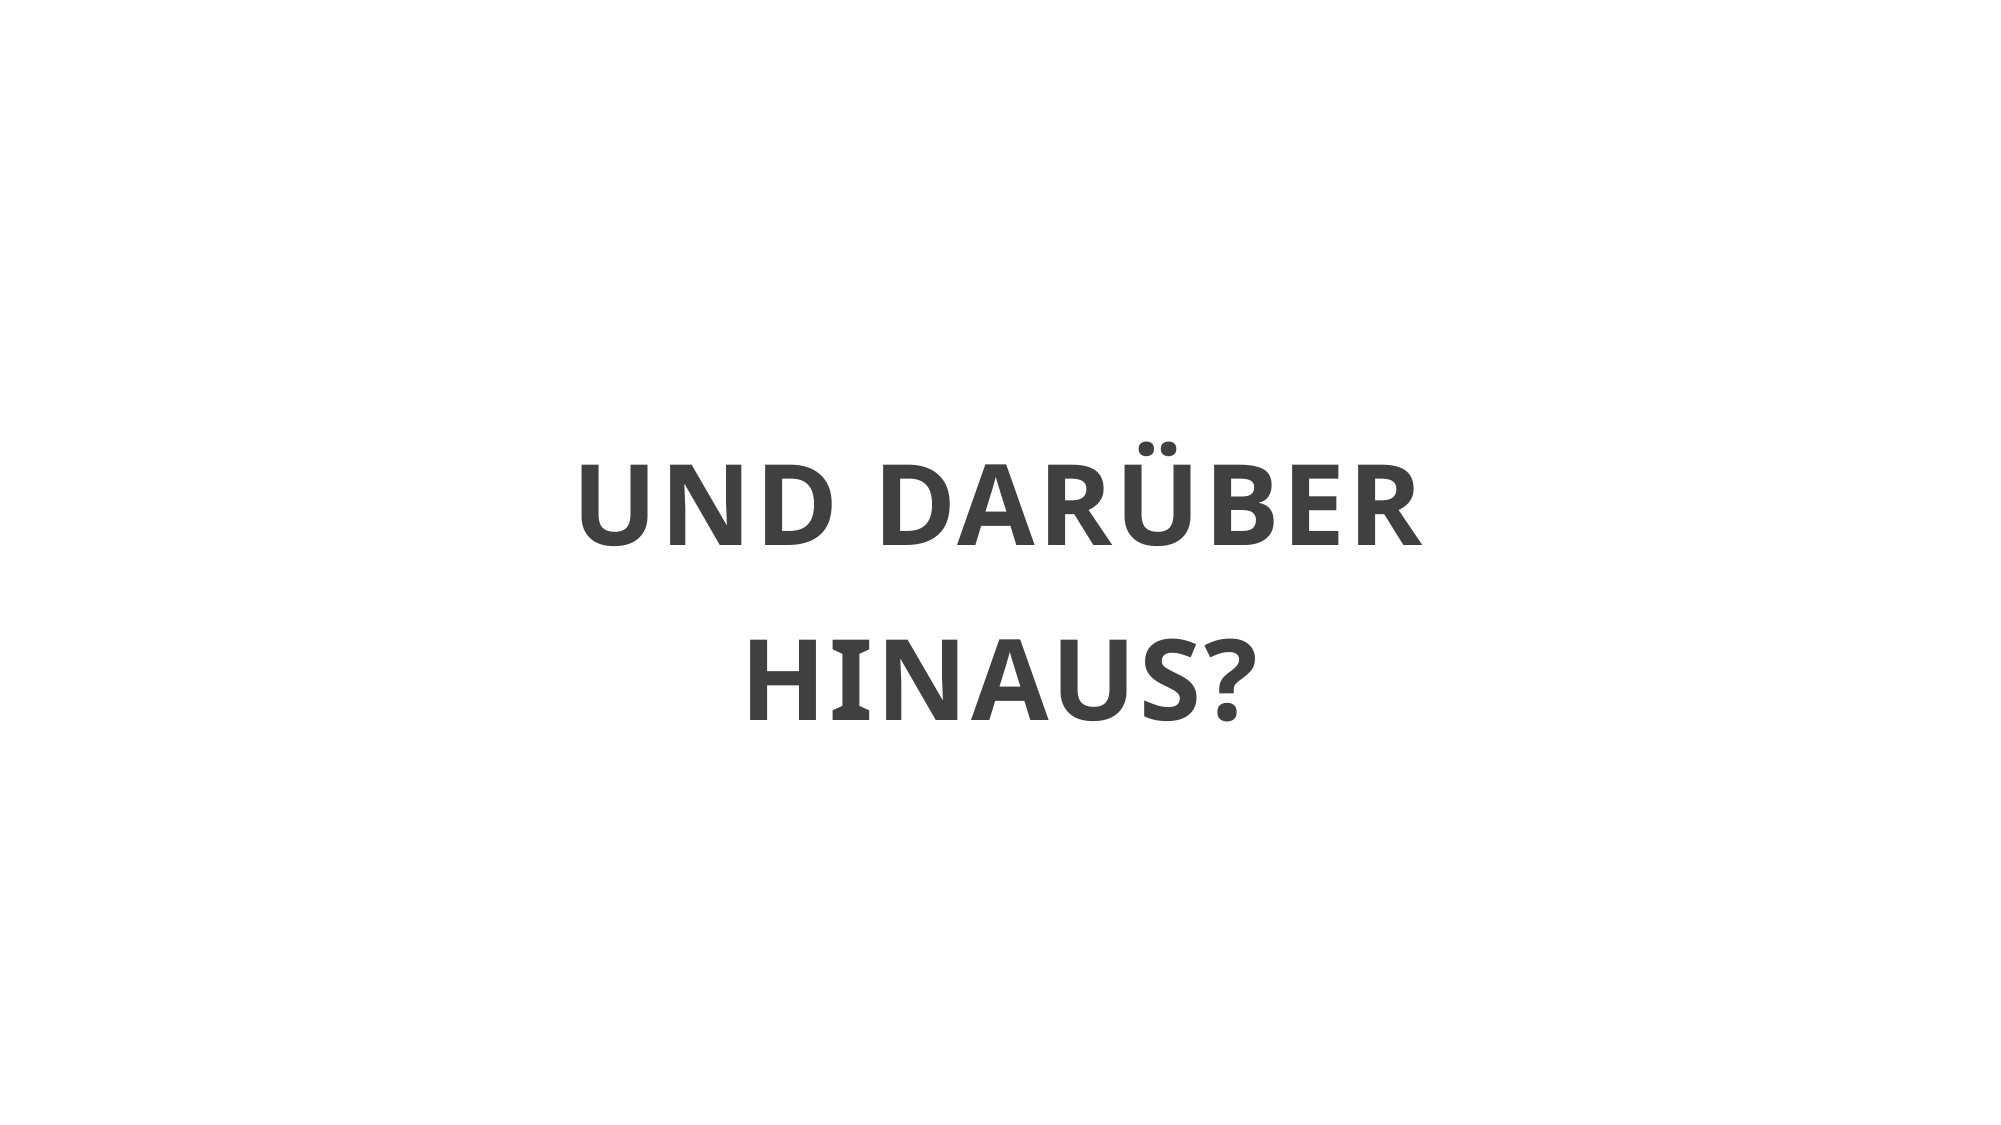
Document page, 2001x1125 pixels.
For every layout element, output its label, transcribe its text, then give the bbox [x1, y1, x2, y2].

title UND DARÜBER HINAUS? [280, 366, 1720, 759]
